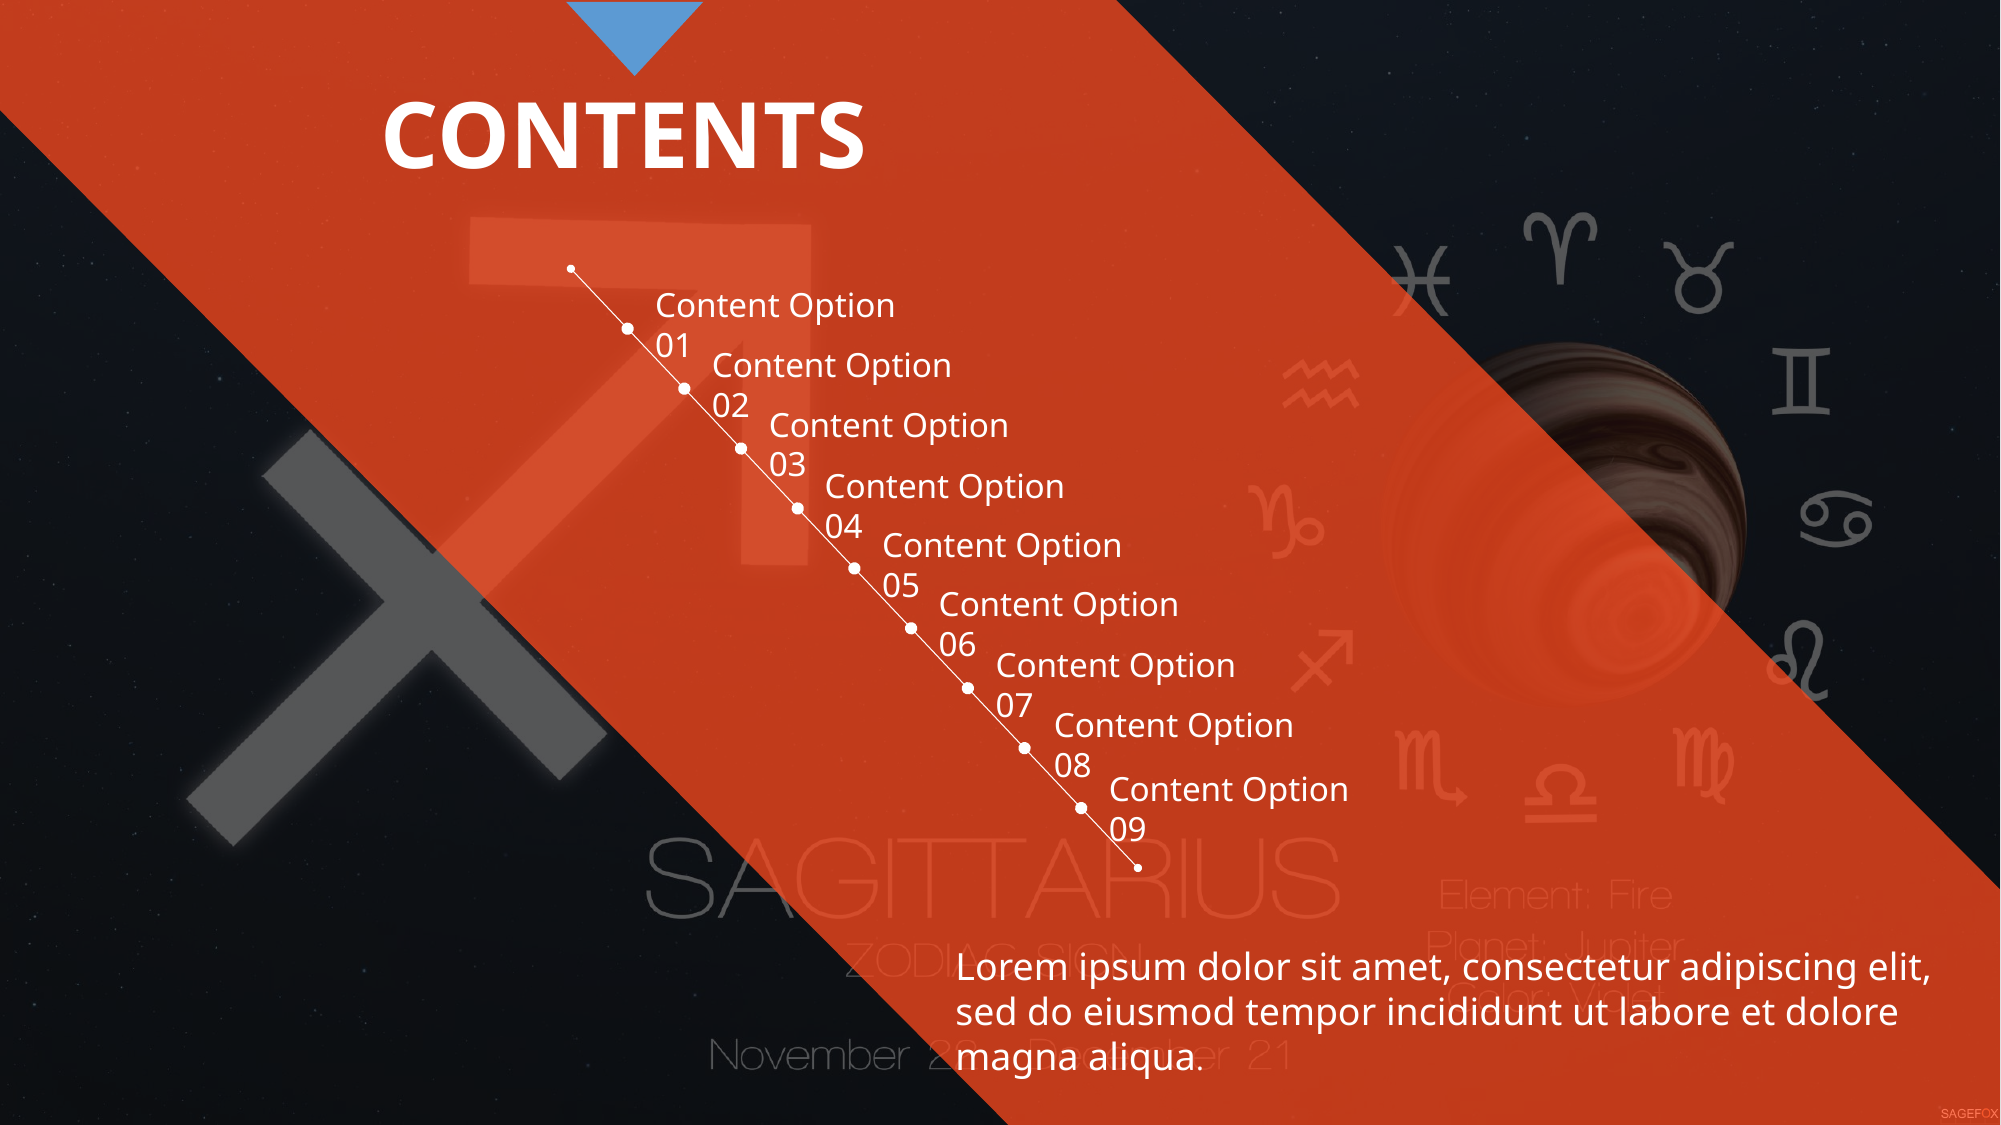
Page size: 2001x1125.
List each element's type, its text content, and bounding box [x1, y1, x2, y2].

text_box Content Option 04 [809, 458, 1110, 553]
text_box Content Option 08 [1038, 696, 1339, 792]
text_box Content Option 06 [924, 576, 1224, 671]
text_box Content Option 05 [867, 517, 1168, 612]
text_box [0, 0, 2000, 1058]
text_box Content Option 09 [1093, 761, 1394, 856]
text_box [563, 0, 706, 78]
text_box Lorem ipsum dolor sit amet, consectetur adipiscing elit, sed do eiusmod tempor incididunt ut labore et dolore magna aliqua. [940, 935, 2000, 1085]
text_box CONTENTS [324, 69, 924, 194]
text_box Content Option 02 [697, 336, 998, 432]
text_box Content Option 01 [640, 277, 941, 372]
text_box Content Option 07 [980, 636, 1281, 732]
text_box [967, 1085, 2000, 1125]
text_box Content Option 03 [753, 396, 1054, 491]
